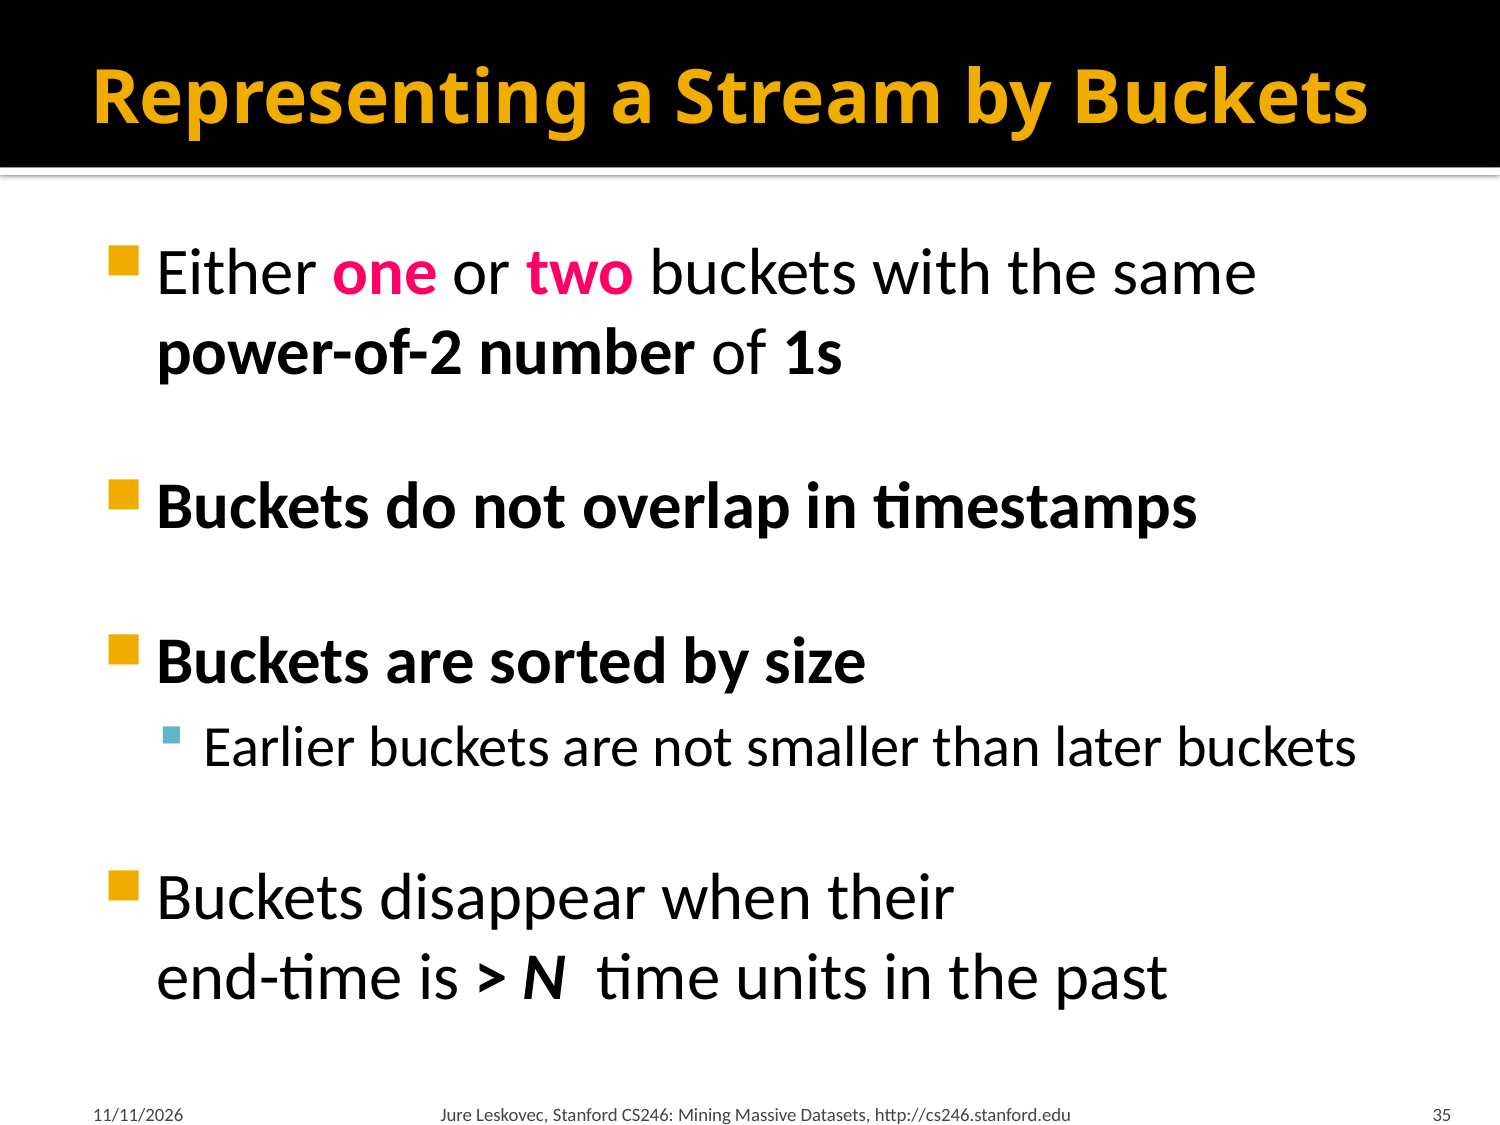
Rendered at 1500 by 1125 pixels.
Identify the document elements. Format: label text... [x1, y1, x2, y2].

slide_number 35 [1345, 1080, 1467, 1125]
title Representing a Stream by Buckets [75, 12, 1500, 175]
footer Jure Leskovec, Stanford CS246: Mining Massive Datasets, http://cs246.stanford.edu [433, 1080, 1337, 1125]
list Either one or two buckets with the same power-of-2 number of 1s Buckets do not overlap in timestamps Buckets are sorted by size Earlier buckets are not smaller than later buckets Buckets disappear when their end-time is > N time units in the past [75, 212, 1425, 1075]
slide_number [75, 1080, 425, 1125]
